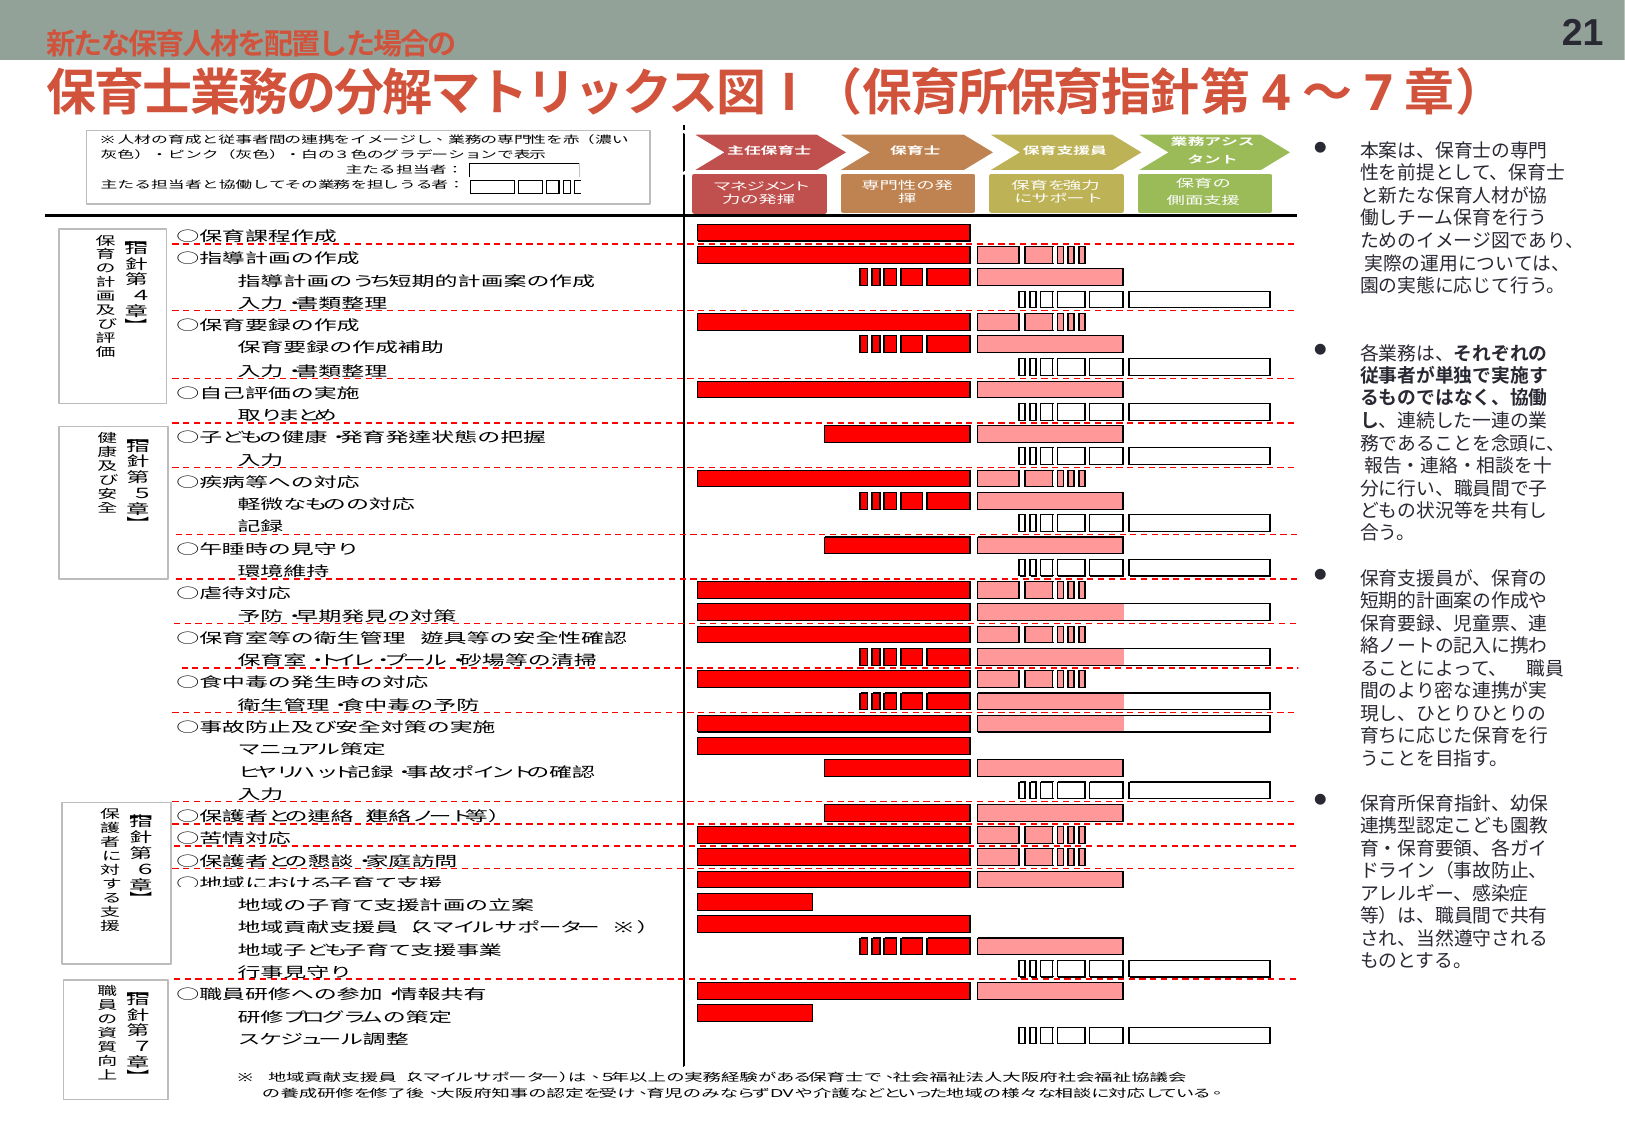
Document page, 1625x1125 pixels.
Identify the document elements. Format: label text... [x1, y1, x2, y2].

text_box 本案は、保育士の専門性を前提として、保育士と新たな保育人材が協働しチーム保育を行うためのイメージ図であり、 実際の運用については、園の実態に応じて行う。 各業務は、それぞれの従事者が単独で実施するものではなく、協働し、連続した一連の業務であることを念頭に、 報告・連絡・相談を十分に行い、職員間で子どもの状況等を共有し合う。 保育支援員が、保育の短期的計画案の作成や保育要録、児童票、連絡ノートの記入に携わることによって、 職員間のより密な連携が実現し、ひとりひとりの育ちに応じた保育を行うことを目指す。 保育所保育指針、幼保連携型認定こども園教育・保育要領、各ガイドライン（事故防止、アレルギー、感染症等）は、職員間で共有され、当然遵守されるものとする。 [1307, 131, 1580, 979]
picture [44, 125, 1299, 1101]
title 新たな保育人材を配置した場合の 保育士業務の分解マトリックス図Ⅰ（保育所保育指針第4～7章） [31, 19, 1593, 127]
slide_number 20 [1541, 3, 1619, 57]
